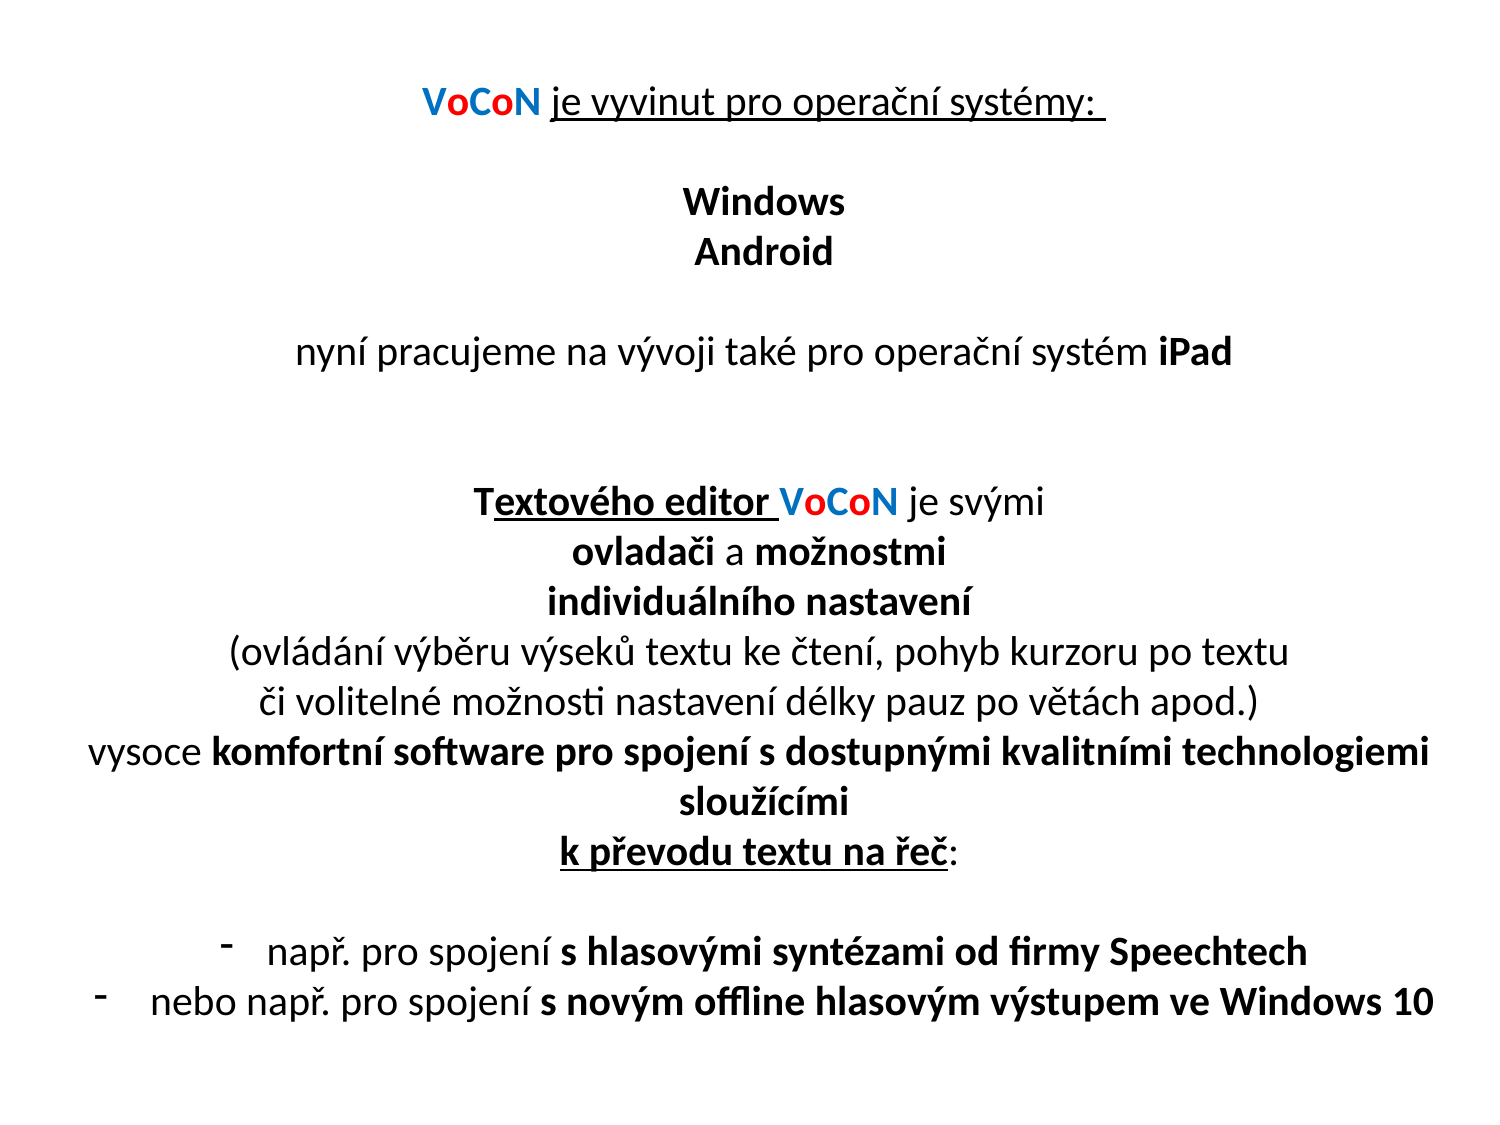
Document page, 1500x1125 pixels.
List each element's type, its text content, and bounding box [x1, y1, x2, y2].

text_box VoCoN je vyvinut pro operační systémy: Windows Android nyní pracujeme na vývoji také pro operační systém iPad Textového editor VoCoN je svými ovladači a možnostmi individuálního nastavení (ovládání výběru výseků textu ke čtení, pohyb kurzoru po textu či volitelné možnosti nastavení délky pauz po větách apod.) vysoce komfortní software pro spojení s dostupnými kvalitními technologiemi sloužícími k převodu textu na řeč: např. pro spojení s hlasovými syntézami od firmy Speechtech nebo např. pro spojení s novým offline hlasovým výstupem ve Windows 10 [72, 66, 1456, 1032]
